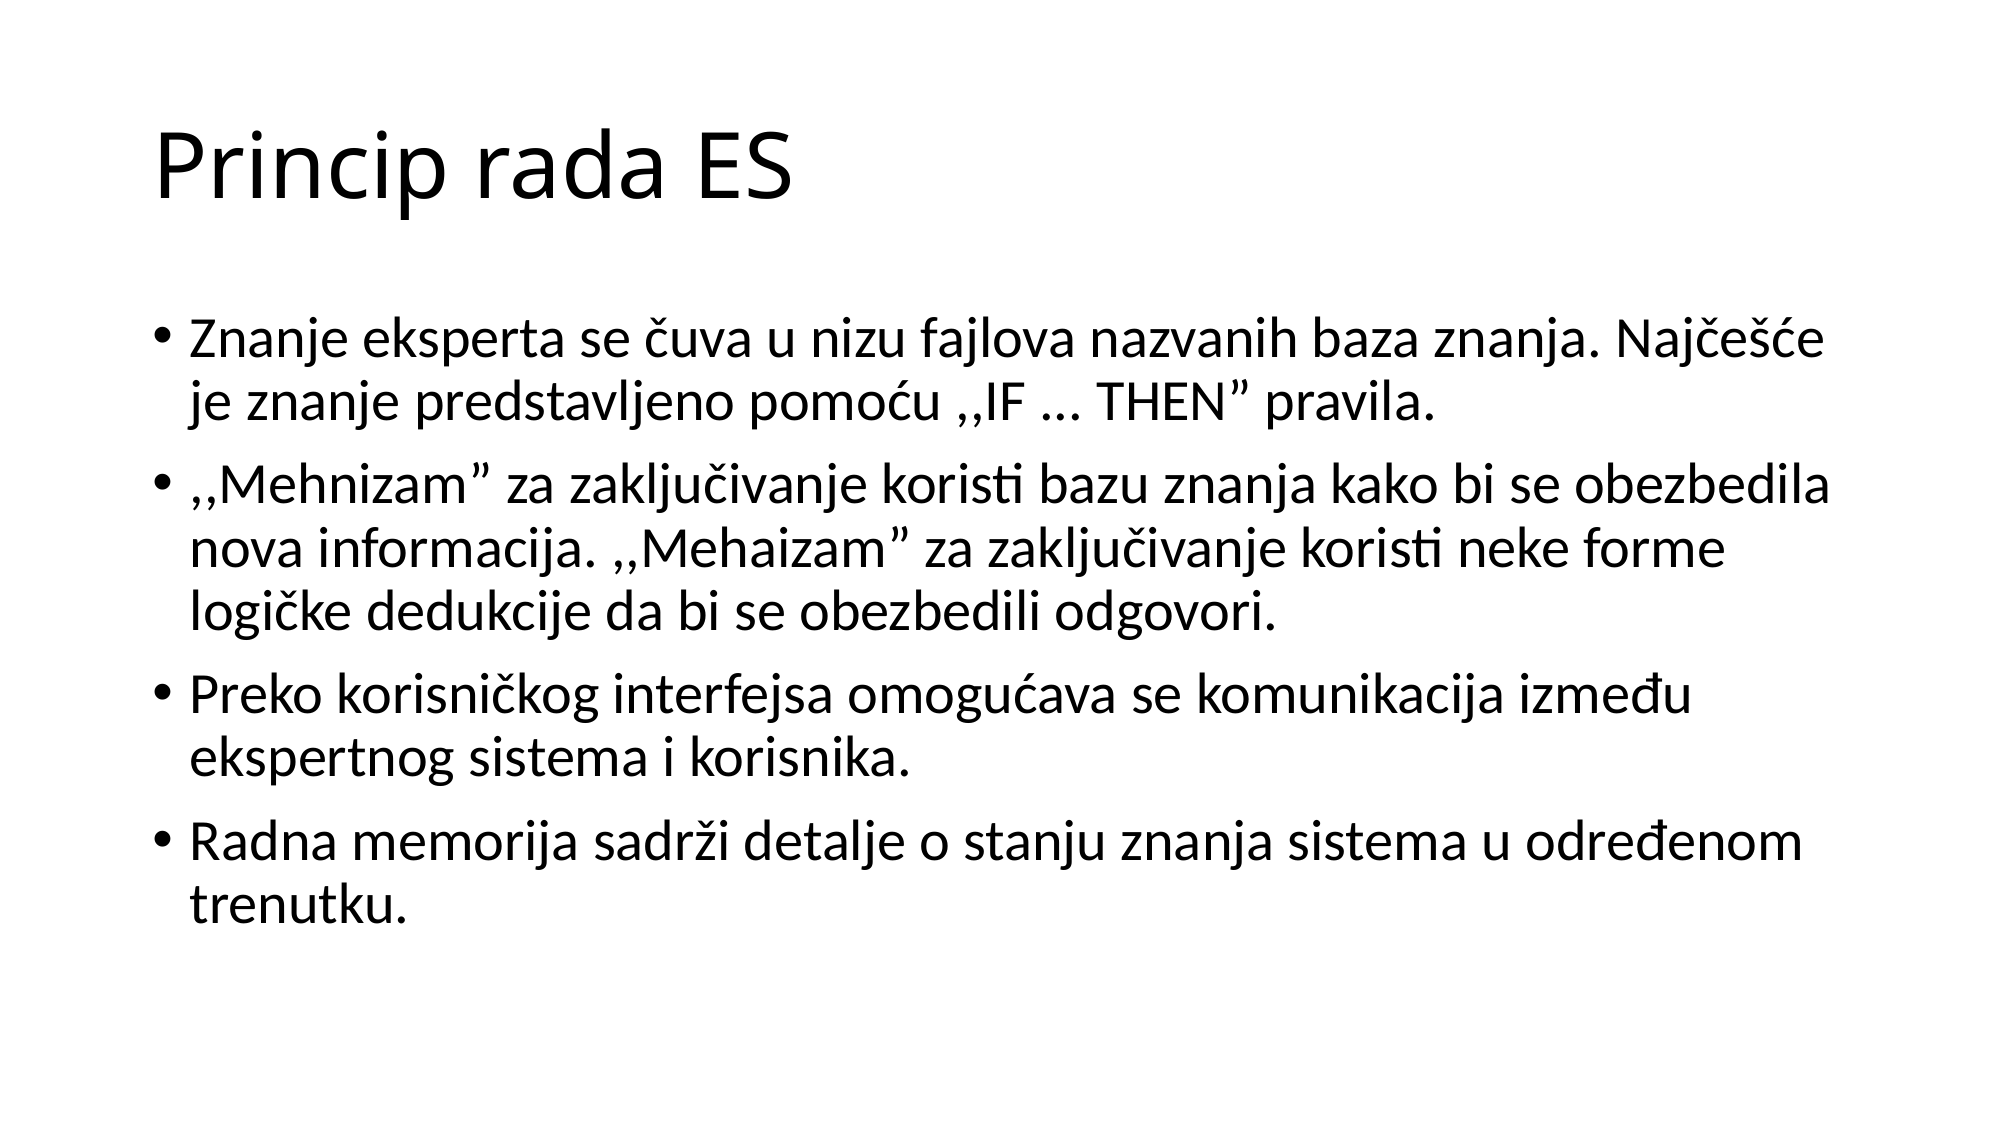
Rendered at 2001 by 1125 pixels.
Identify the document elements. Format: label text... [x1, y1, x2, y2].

list Znanje eksperta se čuva u nizu fajlova nazvanih baza znanja. Najčešće je znanje predstavljeno pomoću ,,IF ... THEN” pravila. ,,Mehnizam” za zaključivanje koristi bazu znanja kako bi se obezbedila nova informacija. ,,Mehaizam” za zaključivanje koristi neke forme logičke dedukcije da bi se obezbedili odgovori. Preko korisničkog interfejsa omogućava se komunikacija između ekspertnog sistema i korisnika. Radna memorija sadrži detalje o stanju znanja sistema u određenom trenutku. [137, 299, 1863, 1014]
title Princip rada ES [137, 59, 1863, 278]
